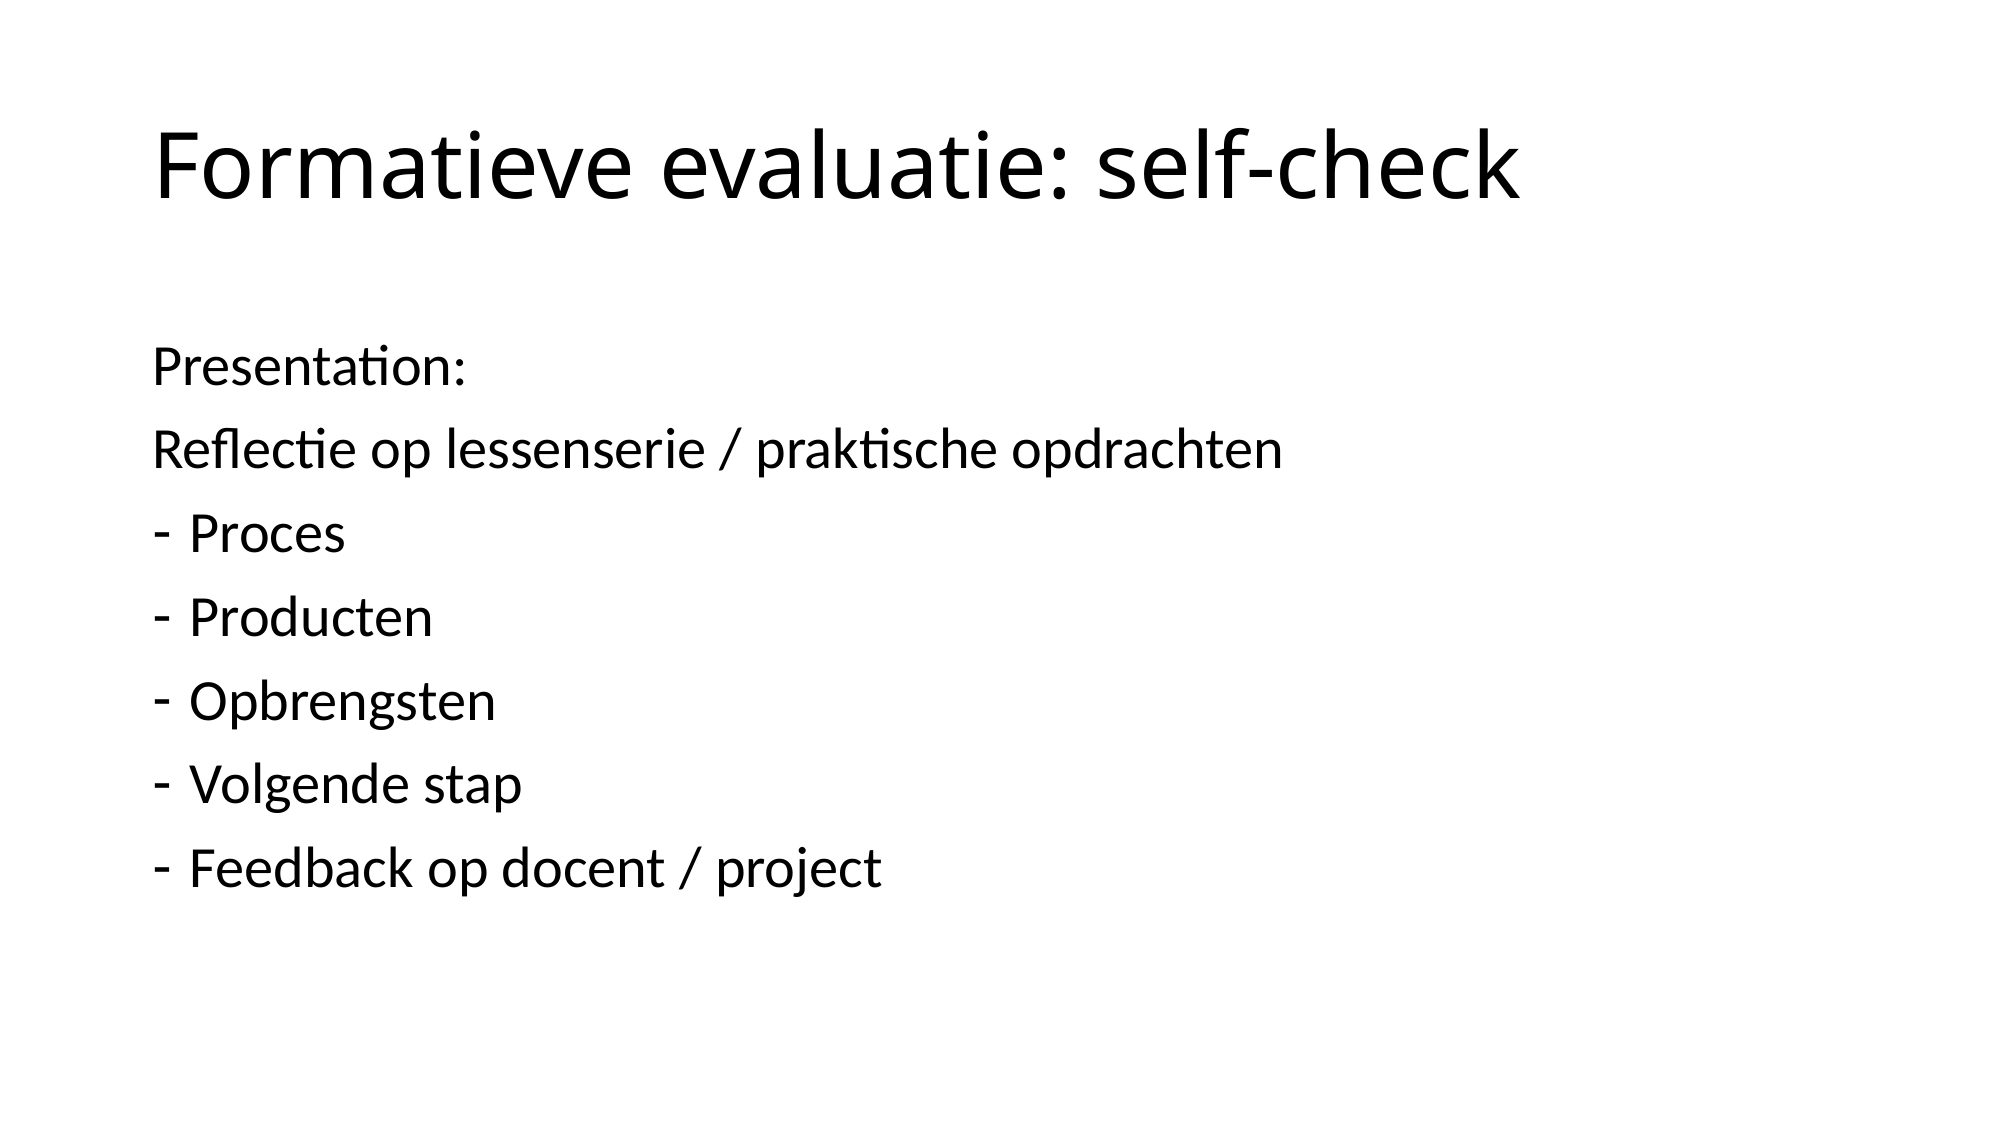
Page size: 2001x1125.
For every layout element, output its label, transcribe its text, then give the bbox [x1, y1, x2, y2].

list Presentation: Reflectie op lessenserie / praktische opdrachten Proces Producten Opbrengsten Volgende stap Feedback op docent / project [137, 246, 1863, 1065]
title Formatieve evaluatie: self-check [137, 59, 1863, 246]
